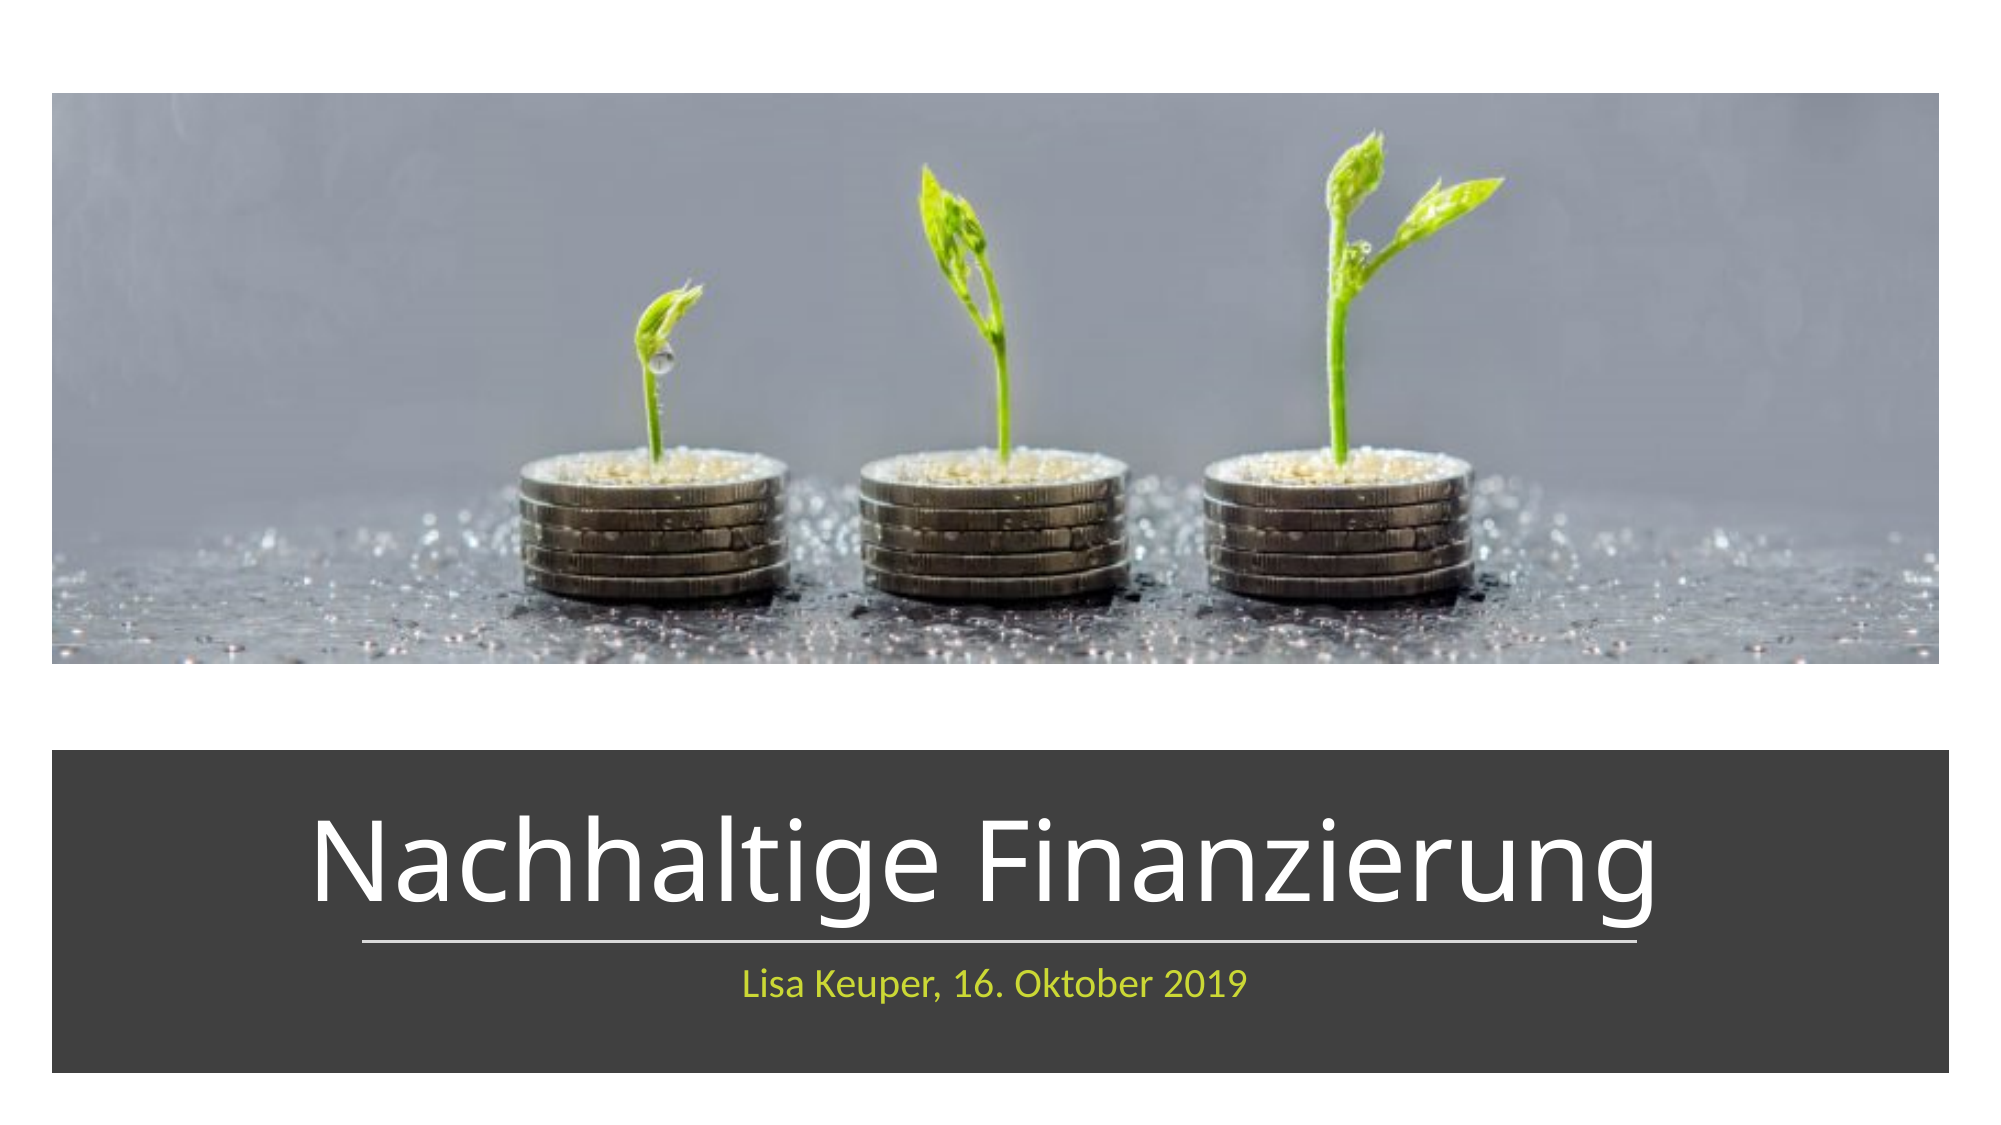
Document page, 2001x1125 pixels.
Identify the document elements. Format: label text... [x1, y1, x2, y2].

title Nachhaltige Finanzierung [86, 780, 1914, 933]
text_box [61, 759, 1939, 1064]
subtitle Lisa Keuper, 16. Oktober 2019 [249, 954, 1750, 1023]
picture [52, 93, 1939, 664]
